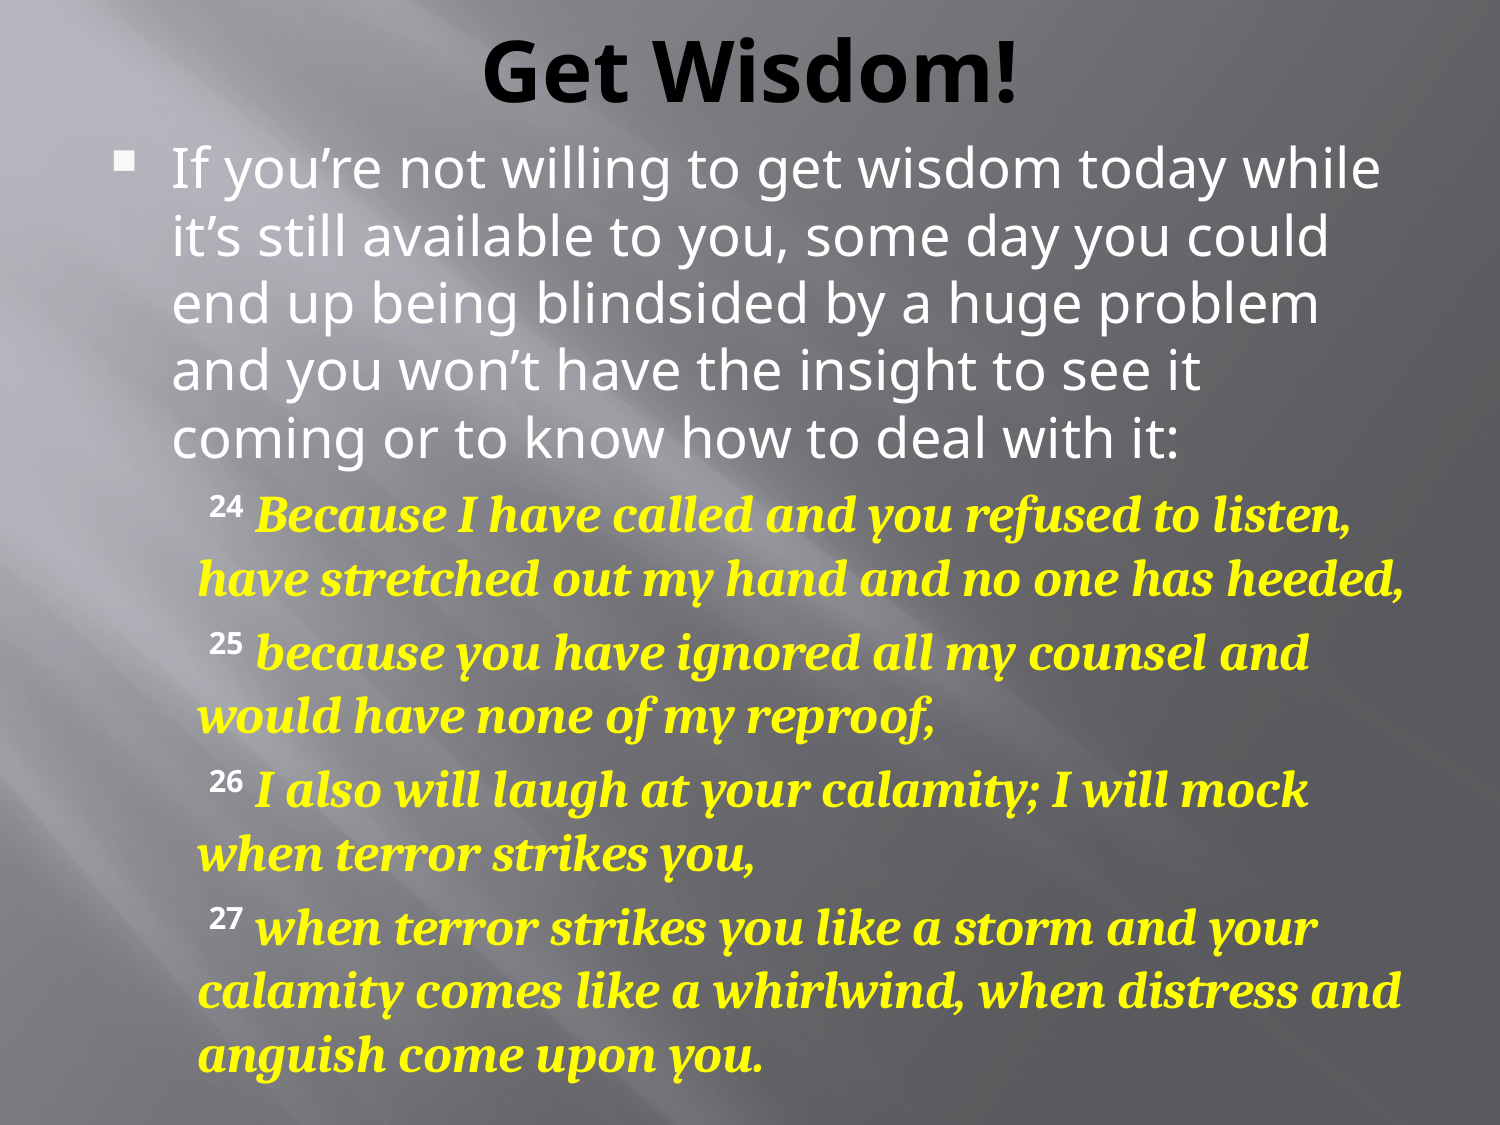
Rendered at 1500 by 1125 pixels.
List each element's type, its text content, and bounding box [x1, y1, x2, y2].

title Get Wisdom! [75, 0, 1425, 125]
list If you’re not willing to get wisdom today while it’s still available to you, some day you could end up being blindsided by a huge problem and you won’t have the insight to see it coming or to know how to deal with it: 24 Because I have called and you refused to listen, have stretched out my hand and no one has heeded, 25 because you have ignored all my counsel and would have none of my reproof, 26 I also will laugh at your calamity; I will mock when terror strikes you, 27 when terror strikes you like a storm and your calamity comes like a whirlwind, when distress and anguish come upon you. [75, 125, 1425, 1125]
